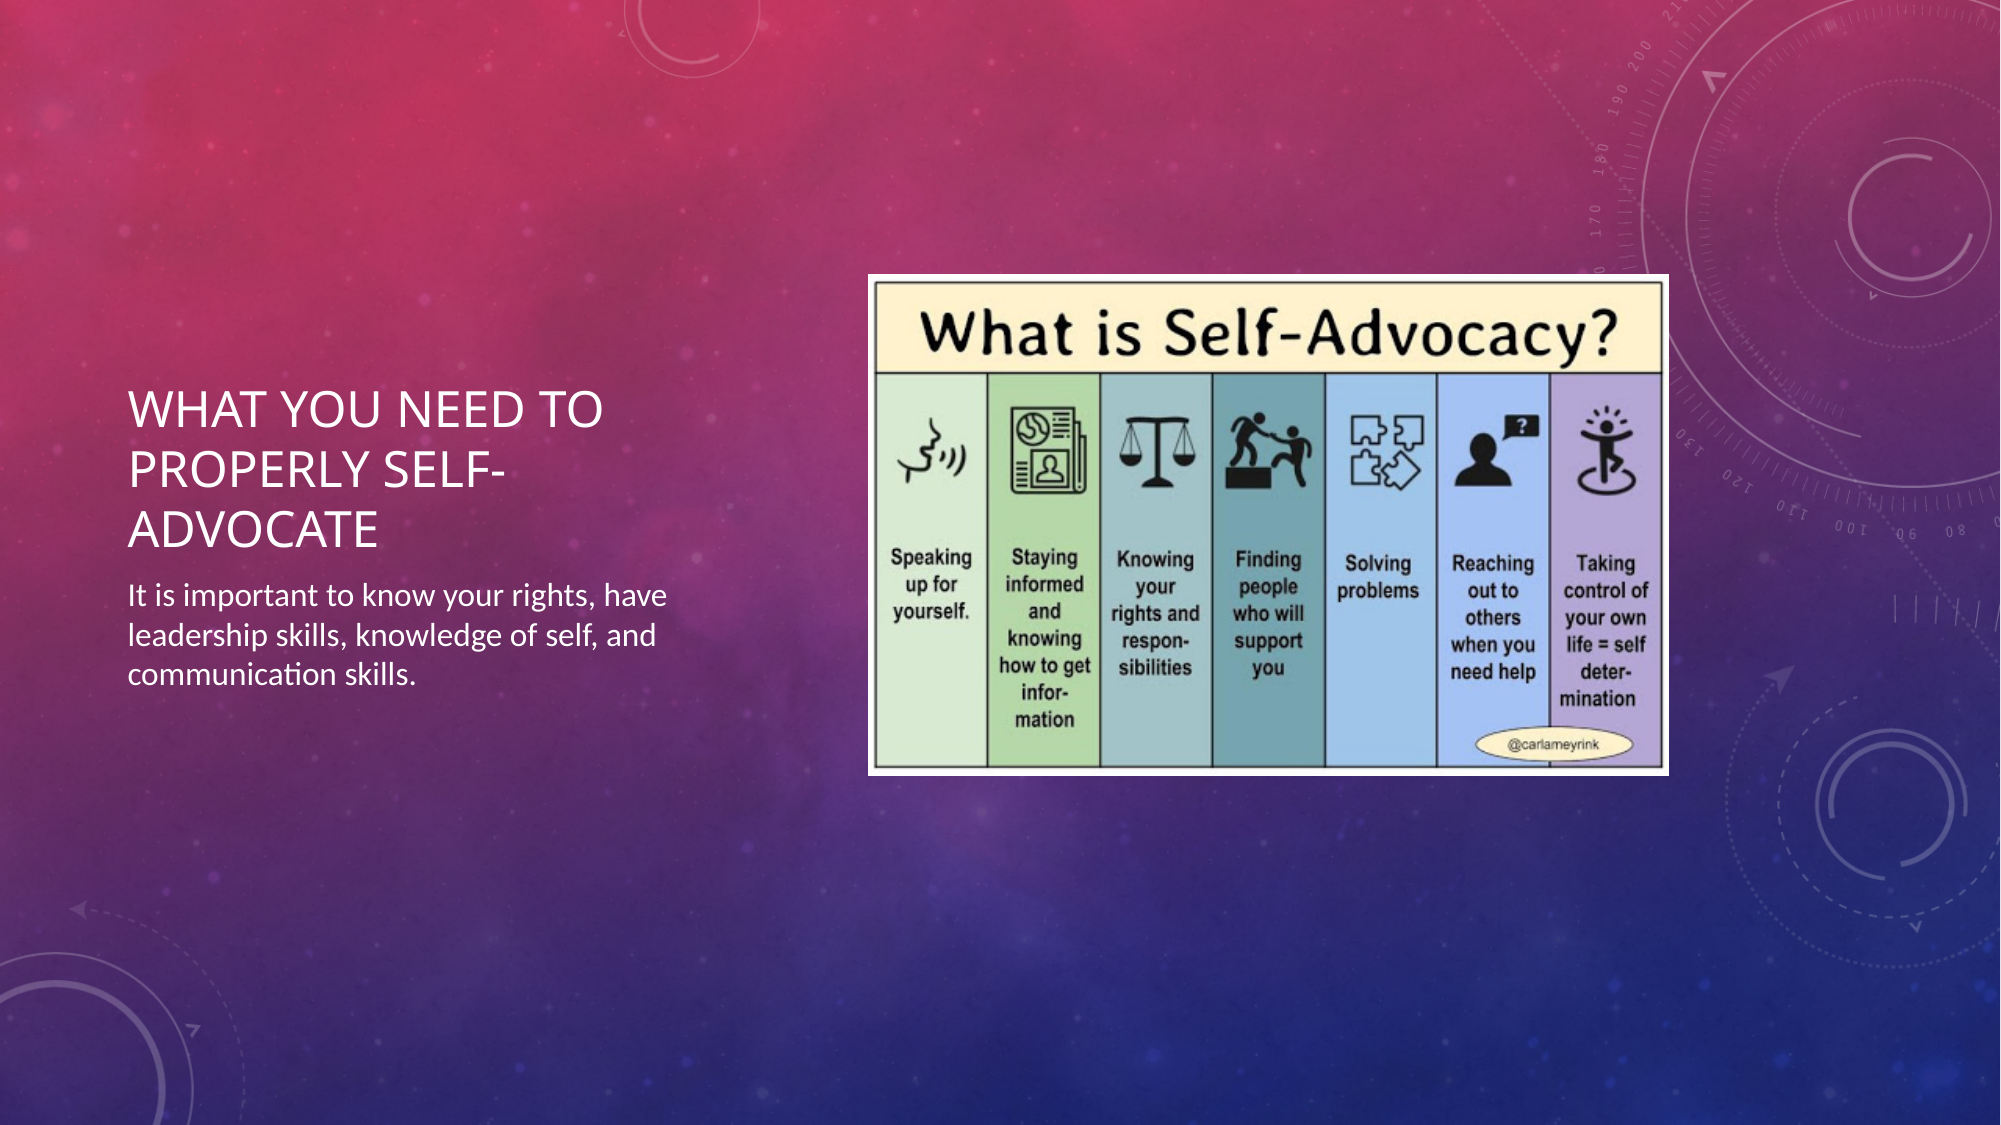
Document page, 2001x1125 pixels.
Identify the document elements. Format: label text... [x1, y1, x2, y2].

list It is important to know your rights, have leadership skills, knowledge of self, and communication skills. [112, 565, 717, 866]
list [868, 273, 1669, 776]
title What you need to properly self-advocate [112, 340, 717, 565]
picture [0, 0, 2001, 1125]
